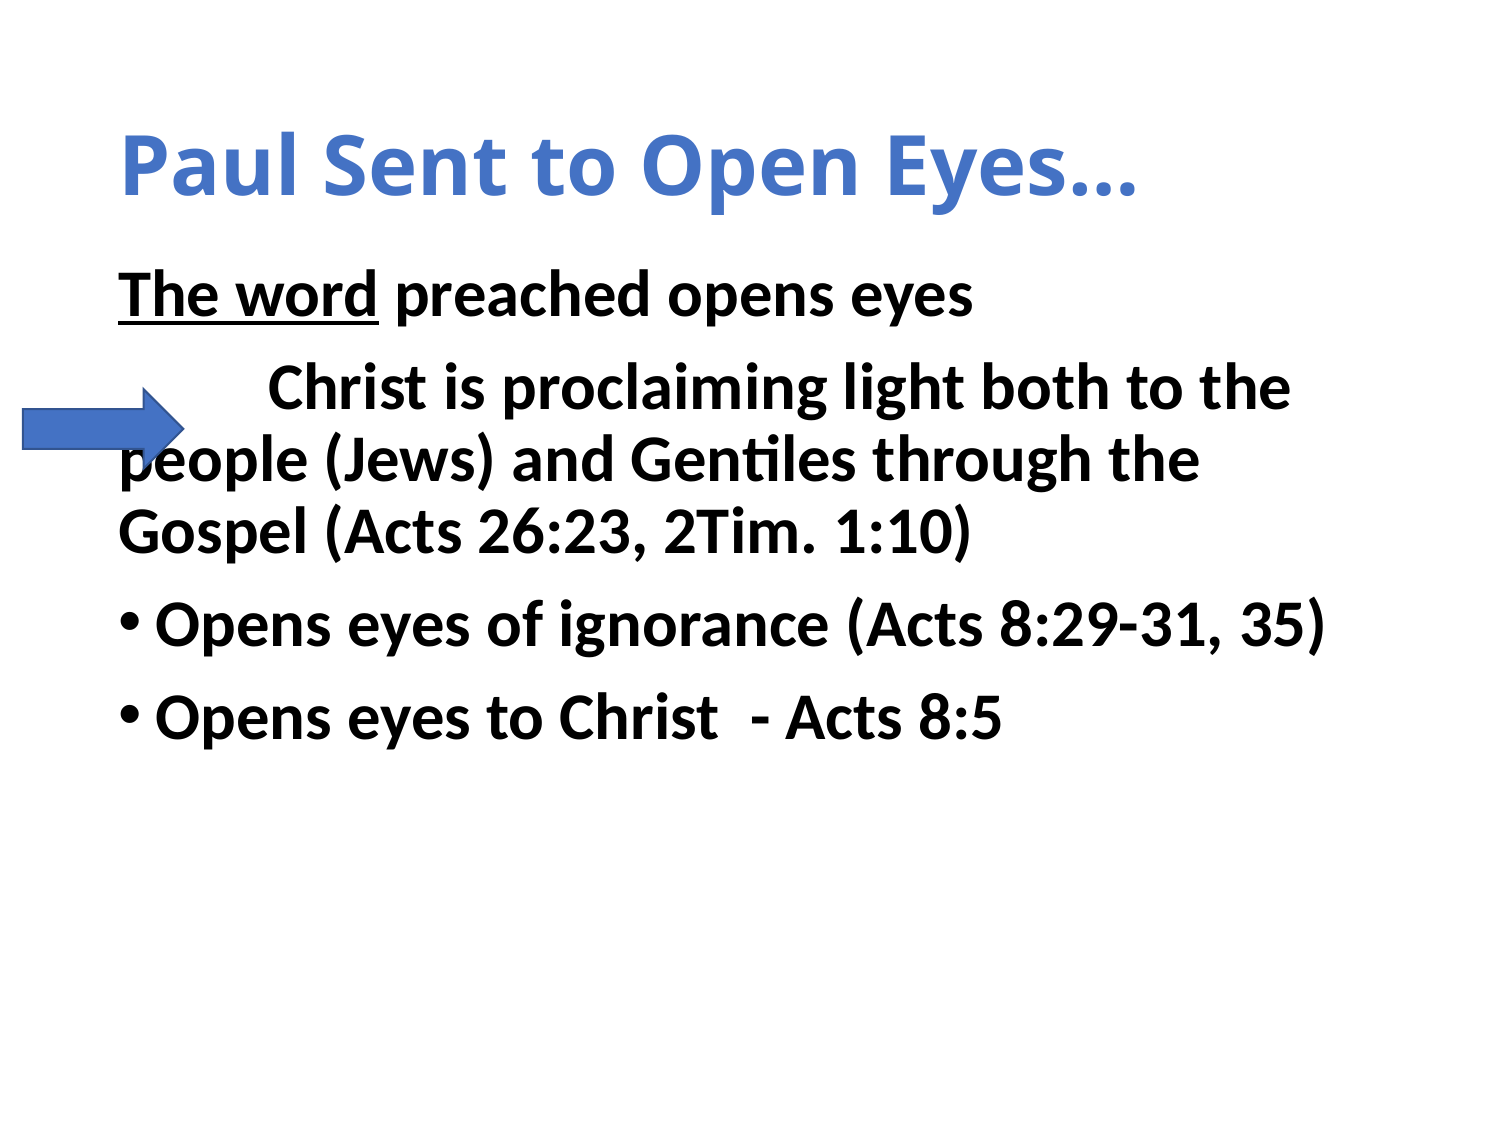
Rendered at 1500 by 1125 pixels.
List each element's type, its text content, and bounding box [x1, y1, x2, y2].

list The word preached opens eyes Christ is proclaiming light both to the people (Jews) and Gentiles through the Gospel (Acts 26:23, 2Tim. 1:10) Opens eyes of ignorance (Acts 8:29-31, 35) Opens eyes to Christ - Acts 8:5 [103, 251, 1397, 1125]
title Paul Sent to Open Eyes… [103, 59, 1397, 251]
text_box [21, 386, 185, 472]
